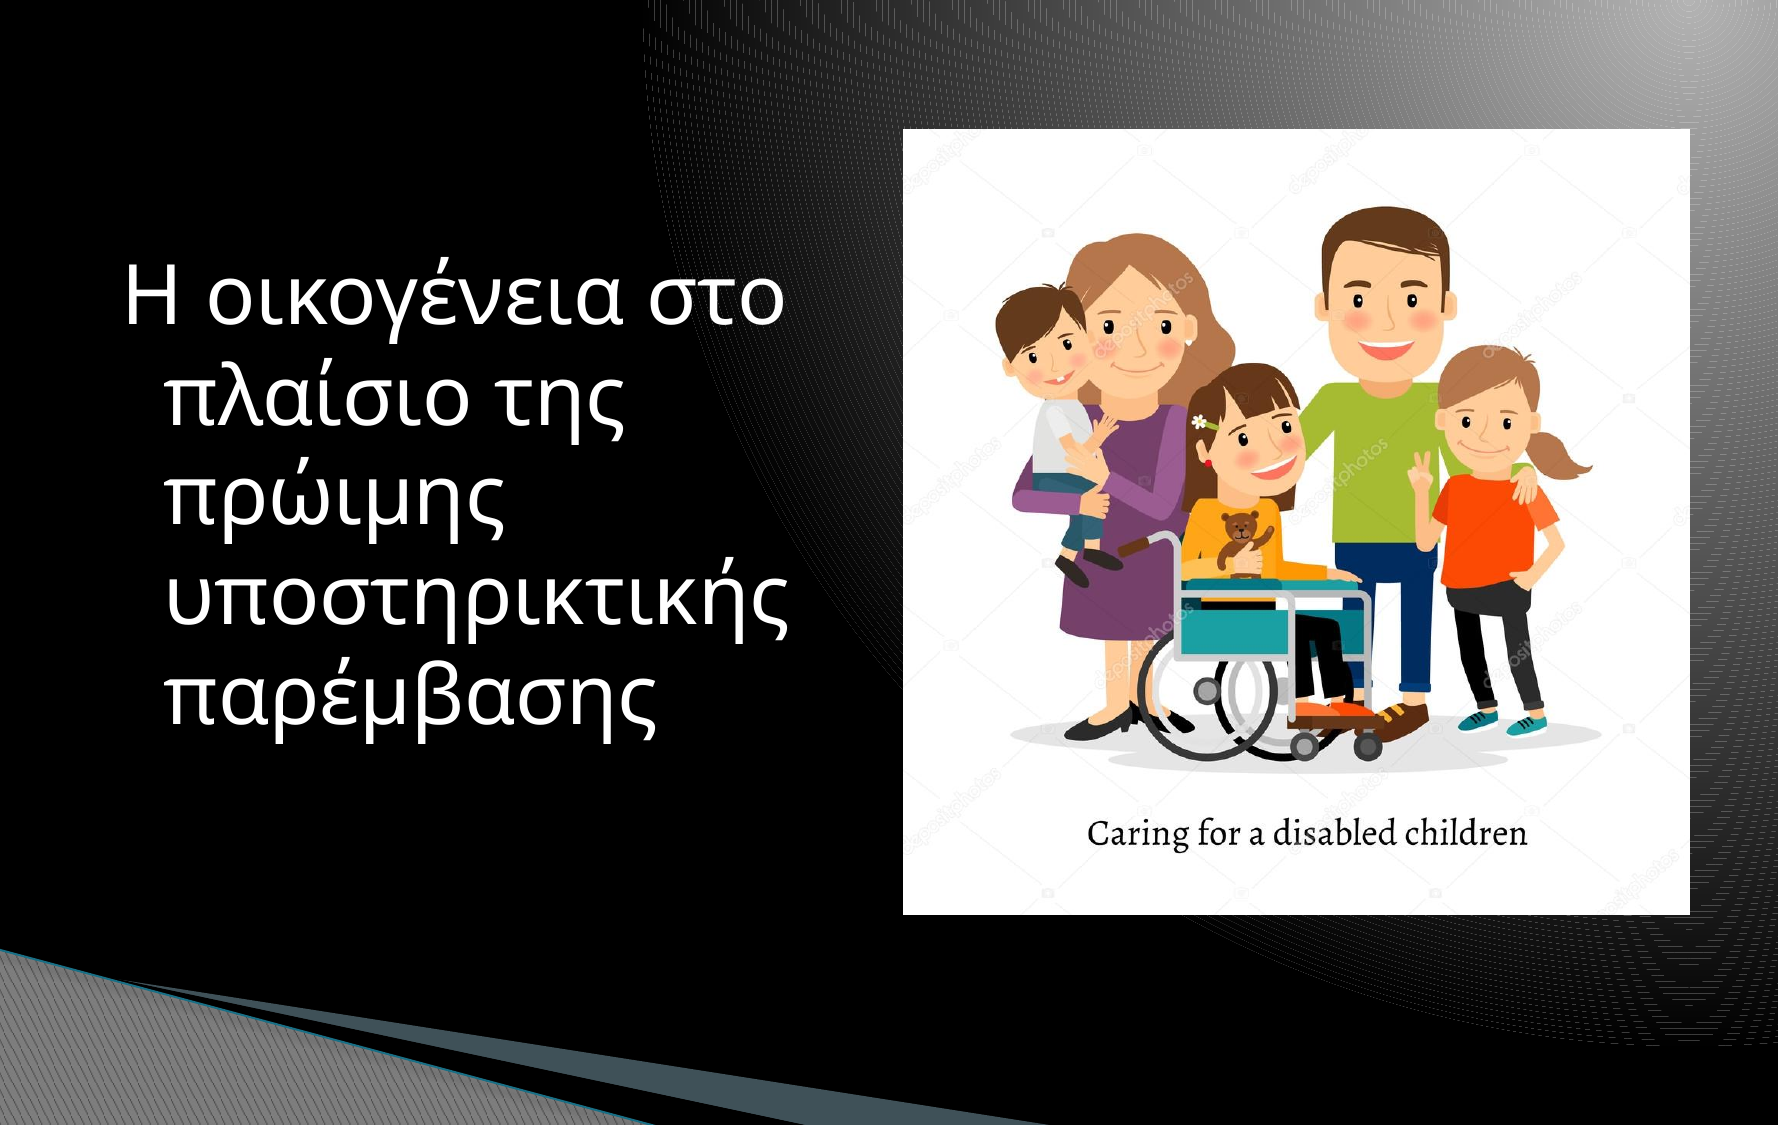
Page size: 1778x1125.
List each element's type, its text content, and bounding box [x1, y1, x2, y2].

picture [0, 952, 644, 1125]
list Η οικογένεια στο πλαίσιο της πρώιμης υποστηρικτικής παρέμβασης [88, 234, 875, 986]
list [903, 128, 1690, 915]
